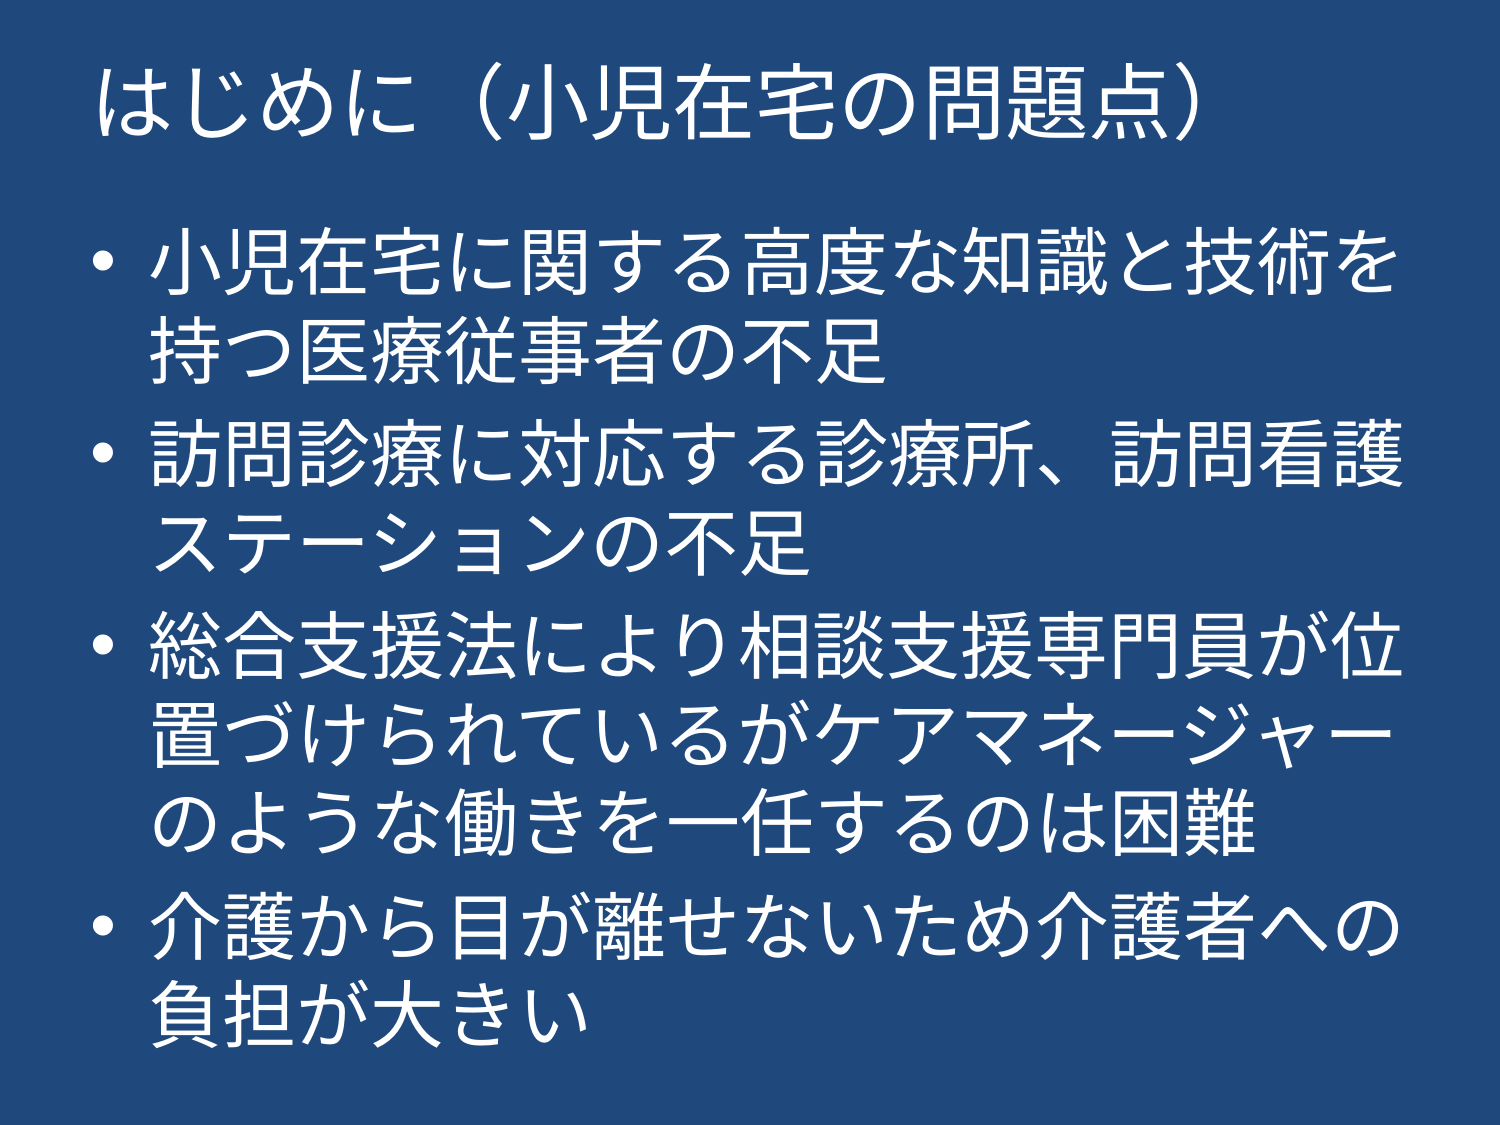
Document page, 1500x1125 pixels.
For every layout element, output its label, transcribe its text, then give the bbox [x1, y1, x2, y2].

title はじめに（小児在宅の問題点） [75, 19, 1425, 183]
list 小児在宅に関する高度な知識と技術を持つ医療従事者の不足 訪問診療に対応する診療所、訪問看護ステーションの不足 総合支援法により相談支援専門員が位置づけられているがケアマネージャーのような働きを一任するのは困難 介護から目が離せないため介護者への負担が大きい [75, 208, 1425, 1106]
